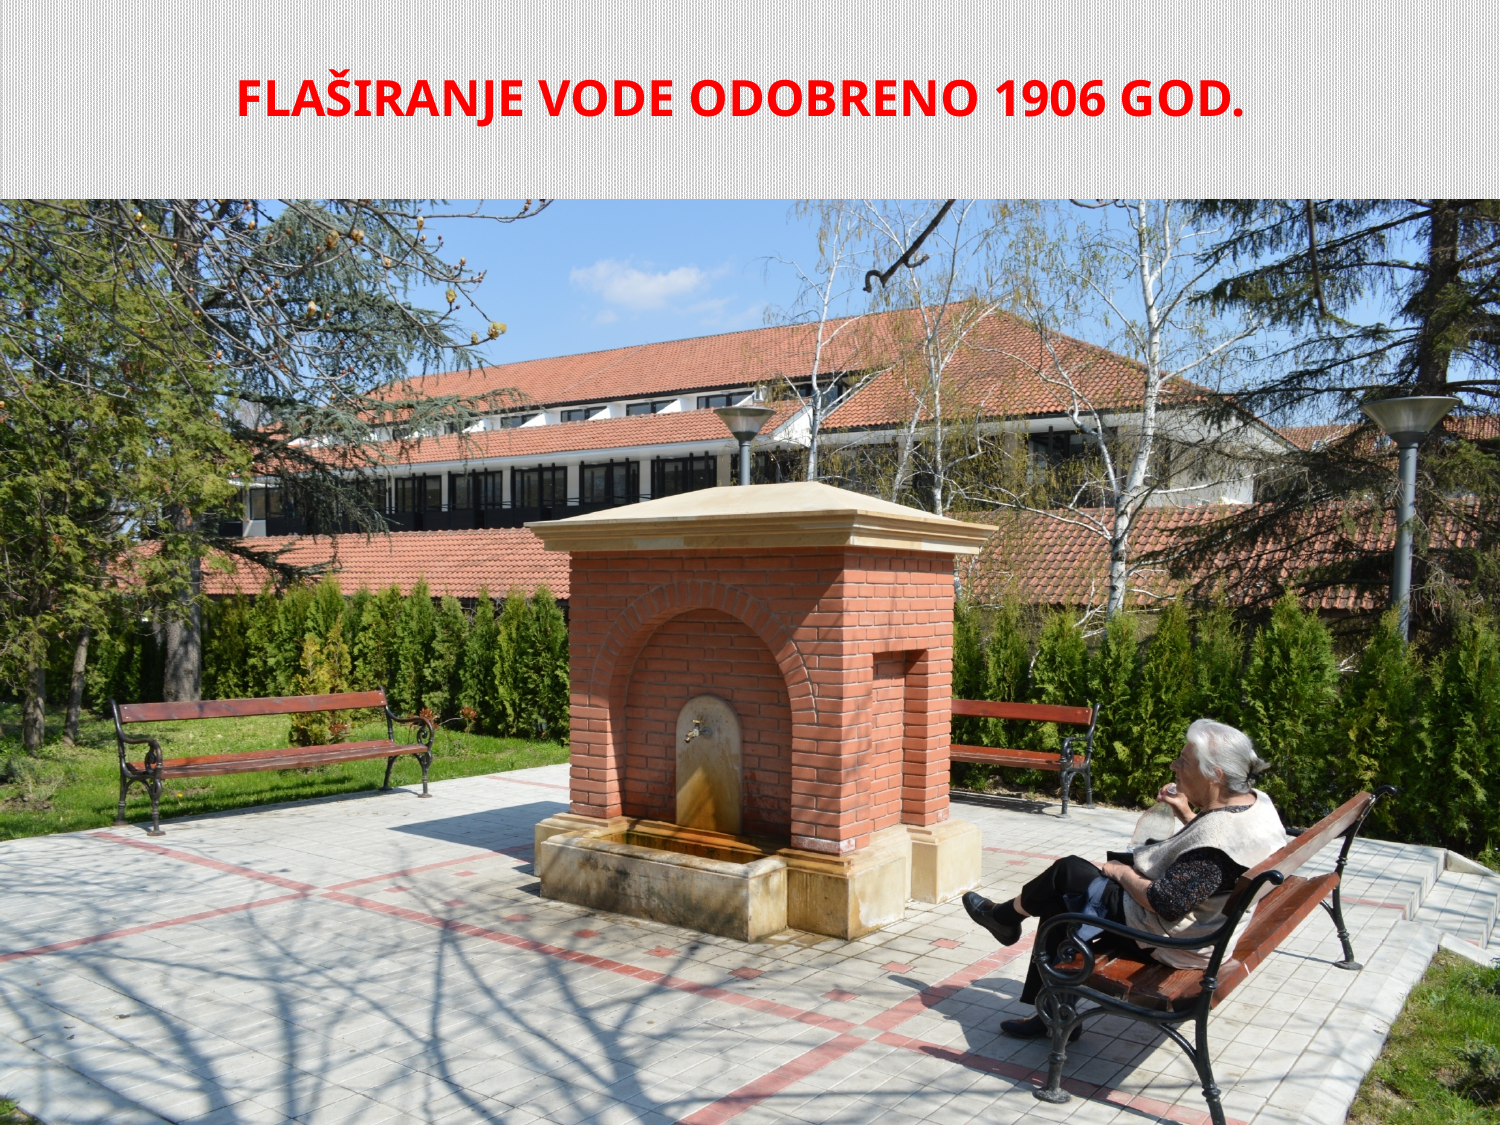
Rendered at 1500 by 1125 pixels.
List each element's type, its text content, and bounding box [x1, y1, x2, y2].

picture [0, 198, 1500, 1125]
title FLAŠIRANJE VODE ODOBRENO 1906 GOD. [56, 58, 1426, 135]
